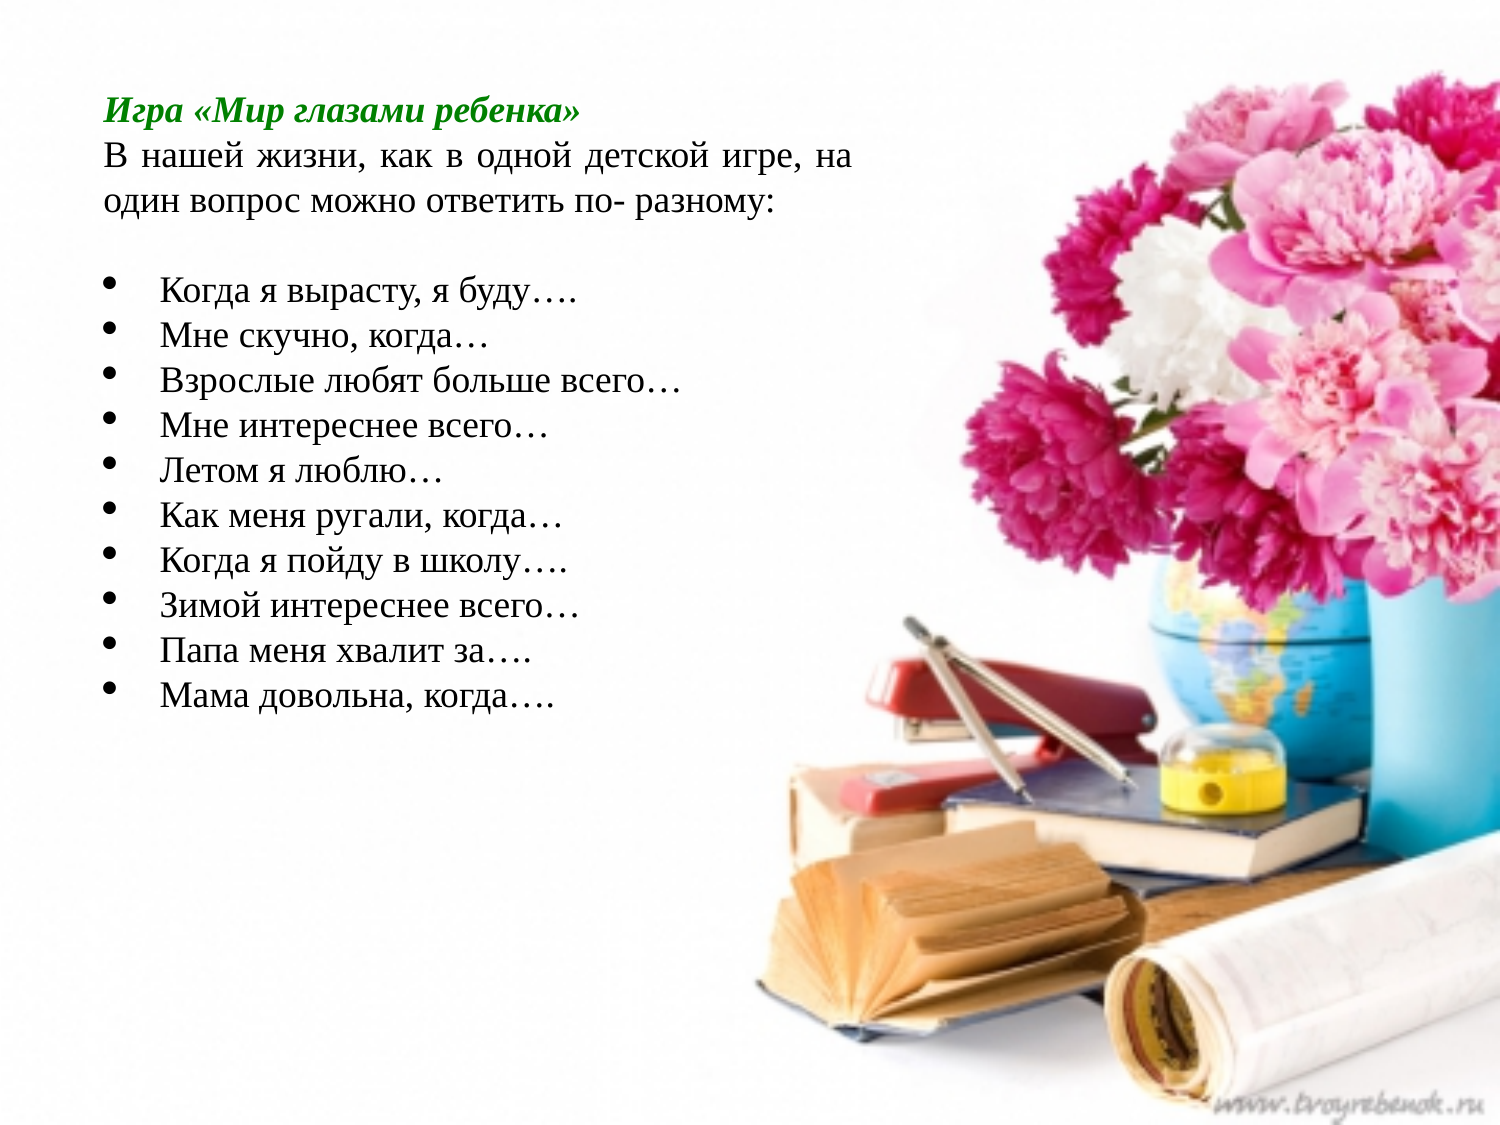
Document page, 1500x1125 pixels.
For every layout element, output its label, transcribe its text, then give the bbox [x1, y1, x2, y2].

picture [0, 0, 1500, 1125]
text_box Игра «Мир глазами ребенка» В нашей жизни, как в одной детской игре, на один вопрос можно ответить по- разному: Когда я вырасту, я буду…. Мне скучно, когда… Взрослые любят больше всего… Мне интереснее всего… Летом я люблю… Как меня ругали, когда… Когда я пойду в школу…. Зимой интереснее всего… Папа меня хвалит за…. Мама довольна, когда…. [88, 78, 869, 768]
